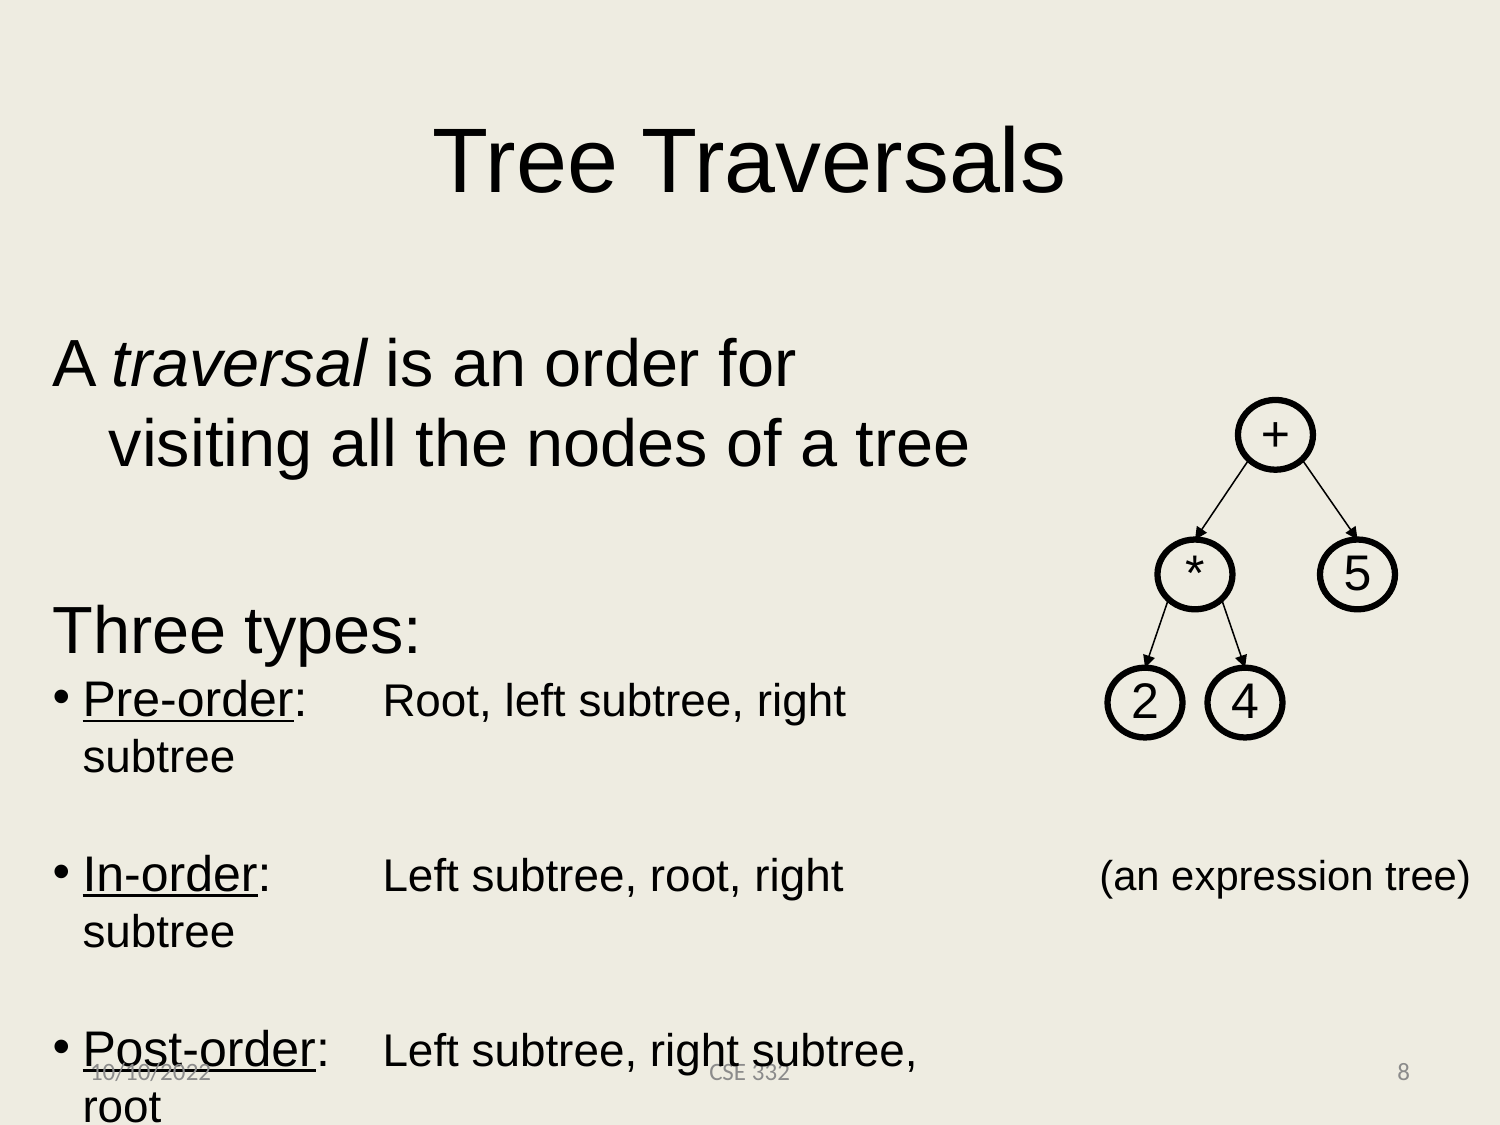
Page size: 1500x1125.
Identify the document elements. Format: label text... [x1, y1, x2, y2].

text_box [1107, 399, 1396, 738]
title Tree Traversals [112, 37, 1388, 275]
list A traversal is an order for visiting all the nodes of a tree Three types: Pre-order: Root, left subtree, right subtree In-order: Left subtree, root, right subtree Post-order: Left subtree, right subtree, root [37, 312, 1013, 1075]
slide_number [75, 1042, 425, 1103]
text_box (an expression tree) [1084, 846, 1487, 907]
footer CSE 332 [512, 1042, 988, 1103]
slide_number 8 [1074, 1042, 1425, 1103]
